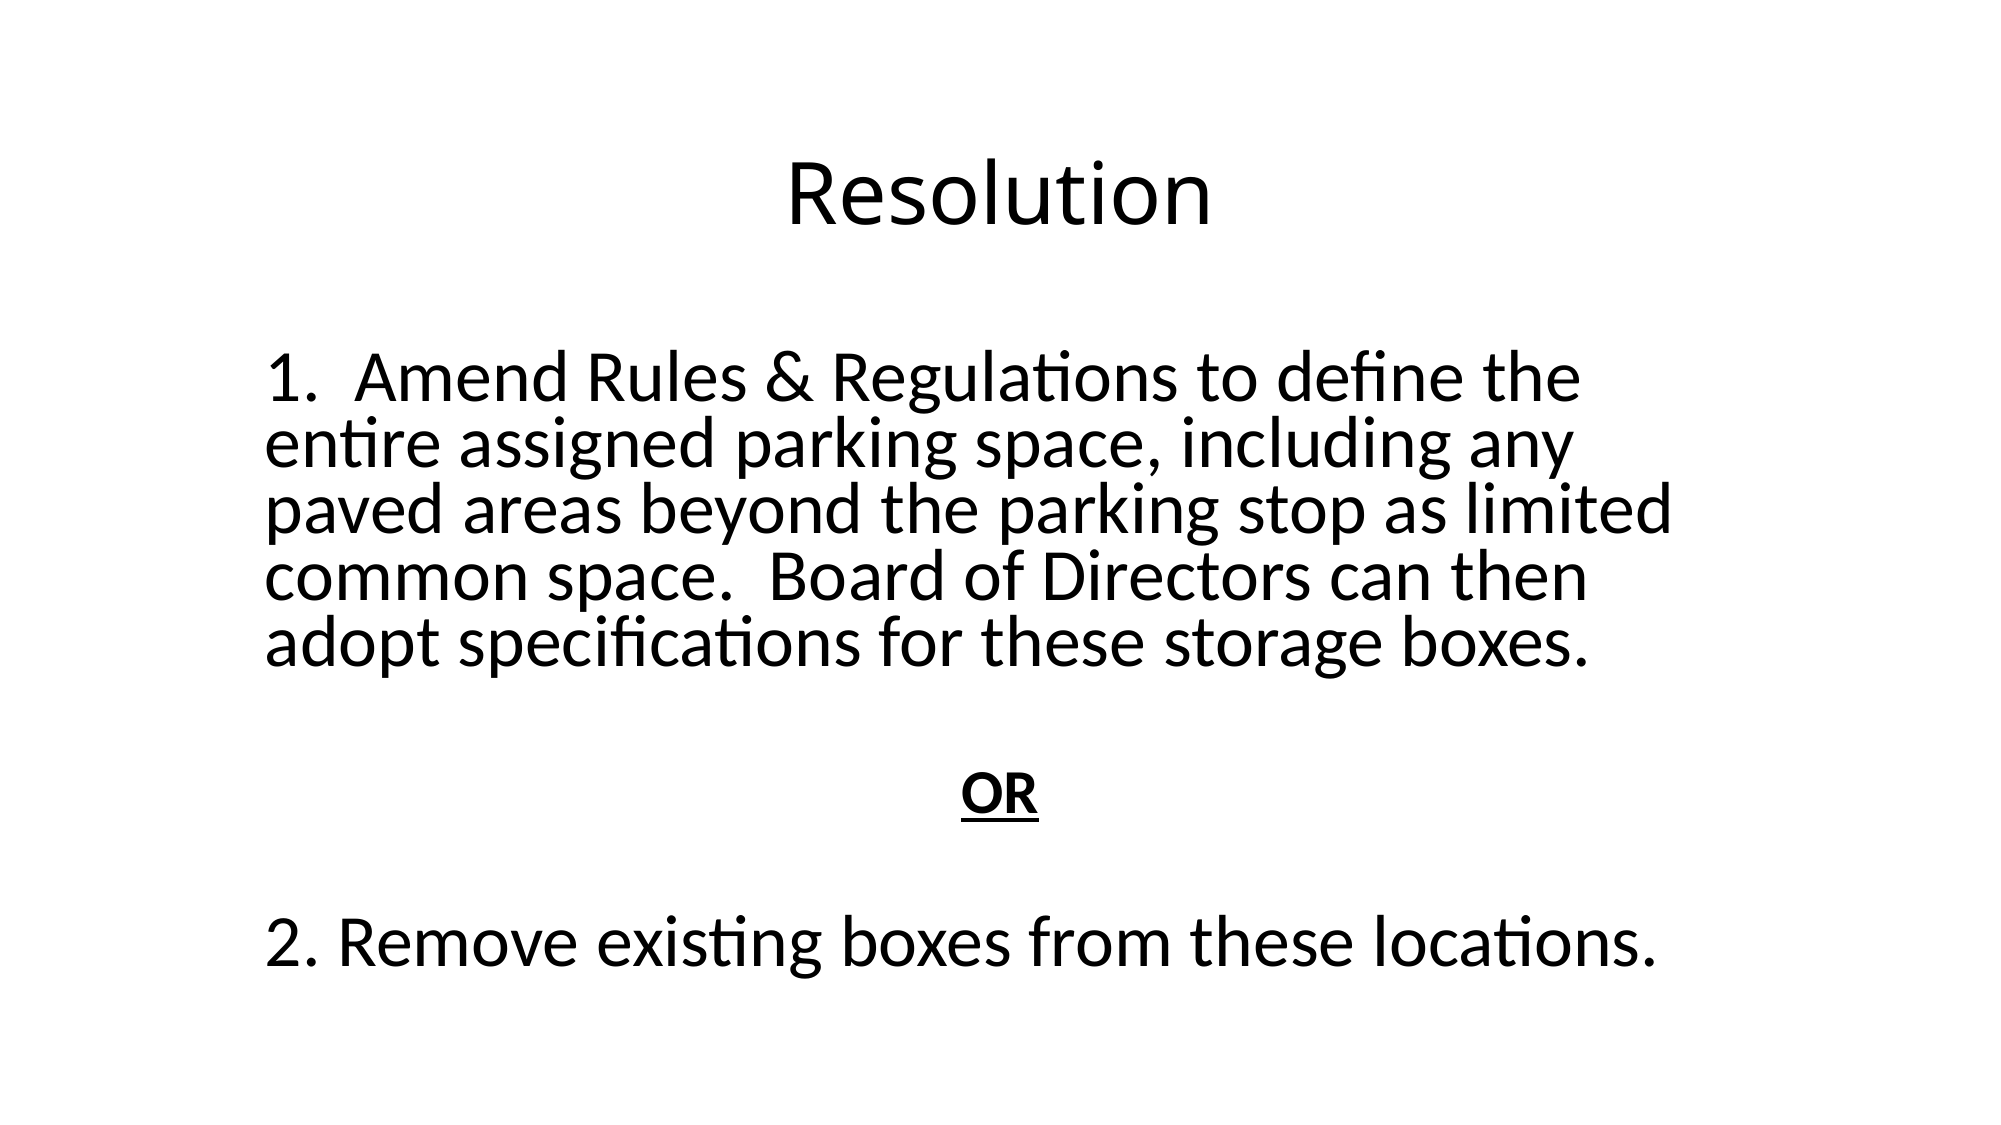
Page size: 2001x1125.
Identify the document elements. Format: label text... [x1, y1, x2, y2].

title Resolution [249, 65, 1750, 258]
subtitle 1. Amend Rules & Regulations to define the entire assigned parking space, including any paved areas beyond the parking stop as limited common space. Board of Directors can then adopt specifications for these storage boxes. OR 2. Remove existing boxes from these locations. [249, 285, 1750, 1081]
